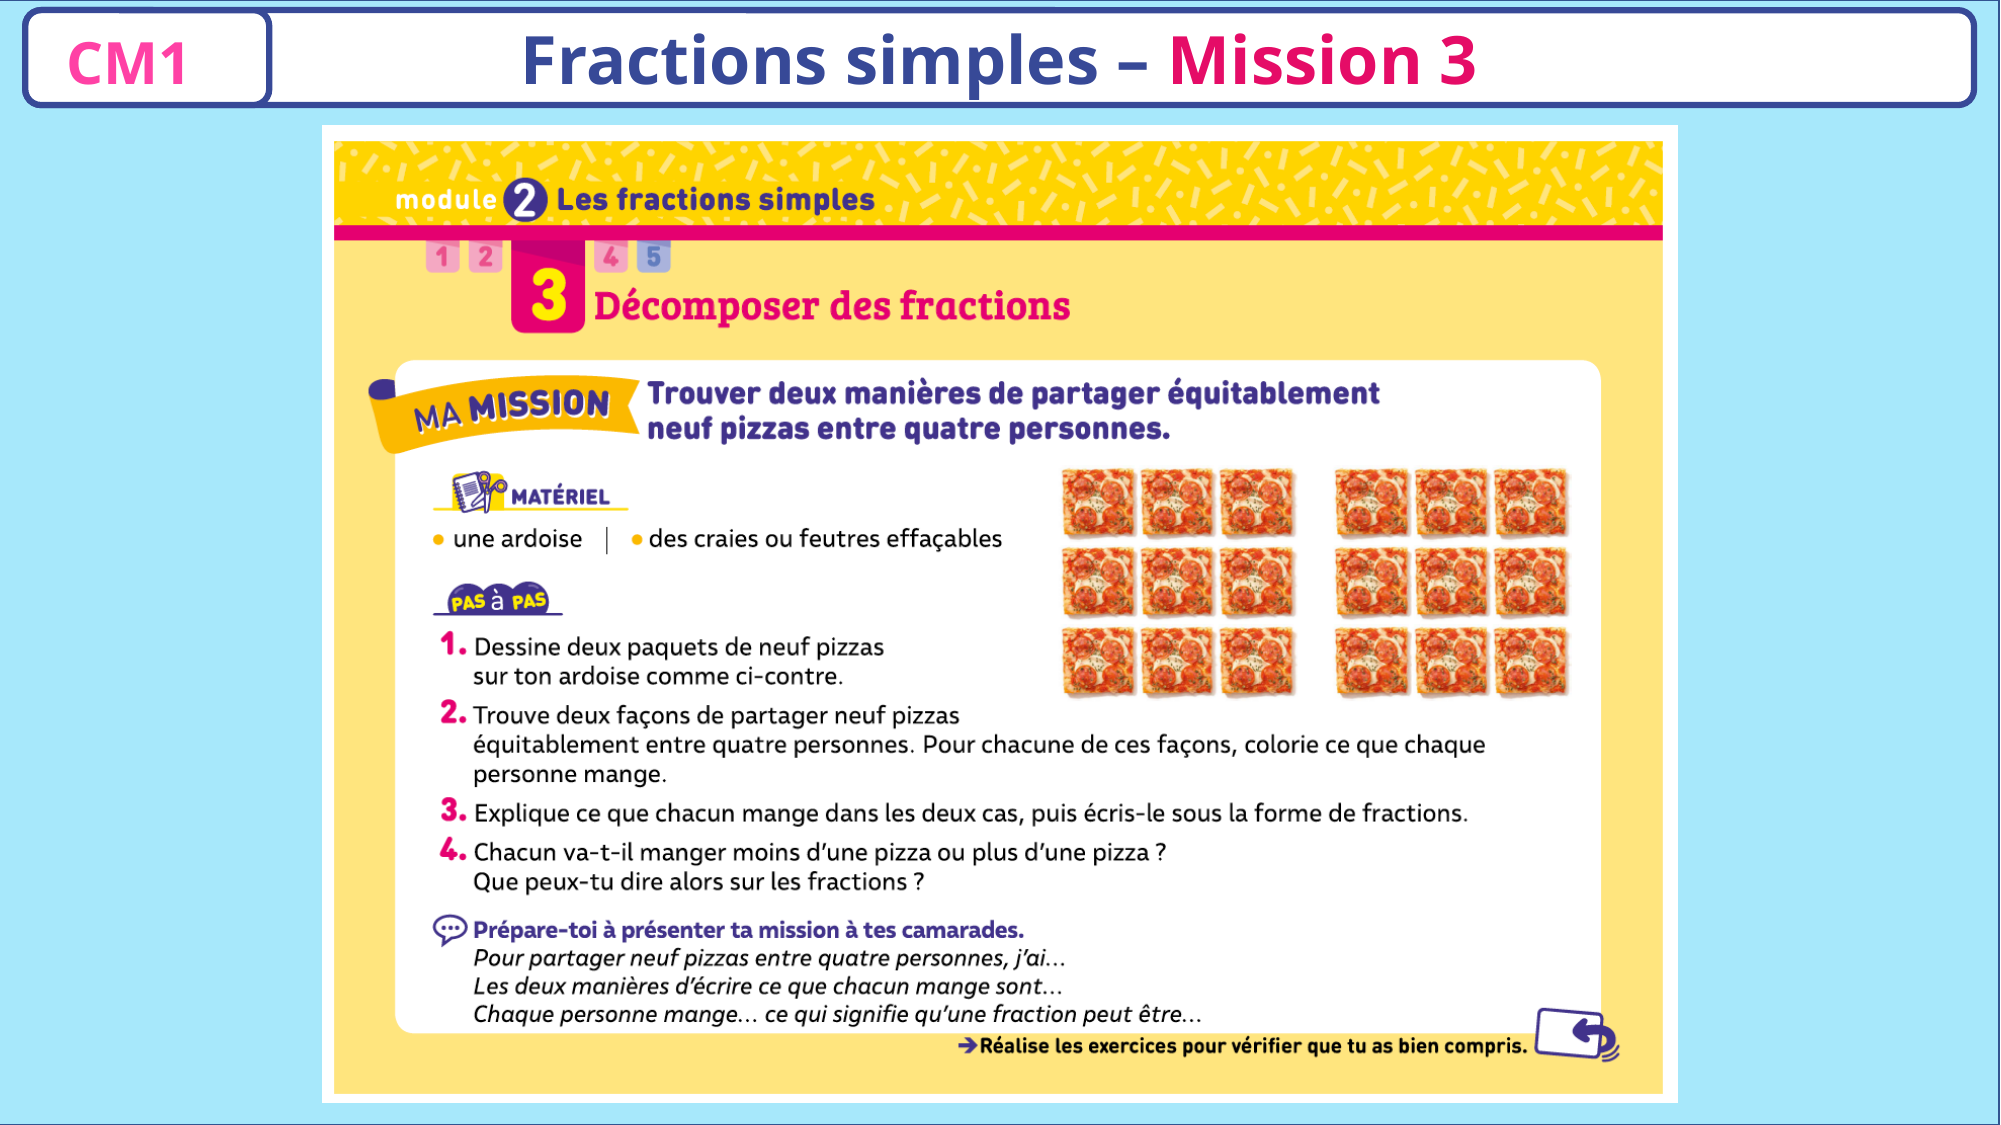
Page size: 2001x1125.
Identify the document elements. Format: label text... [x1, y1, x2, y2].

picture [321, 125, 1678, 1103]
text_box Fractions simples – Mission 3 [263, 9, 1976, 107]
text_box [0, 0, 2000, 1125]
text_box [25, 10, 270, 106]
